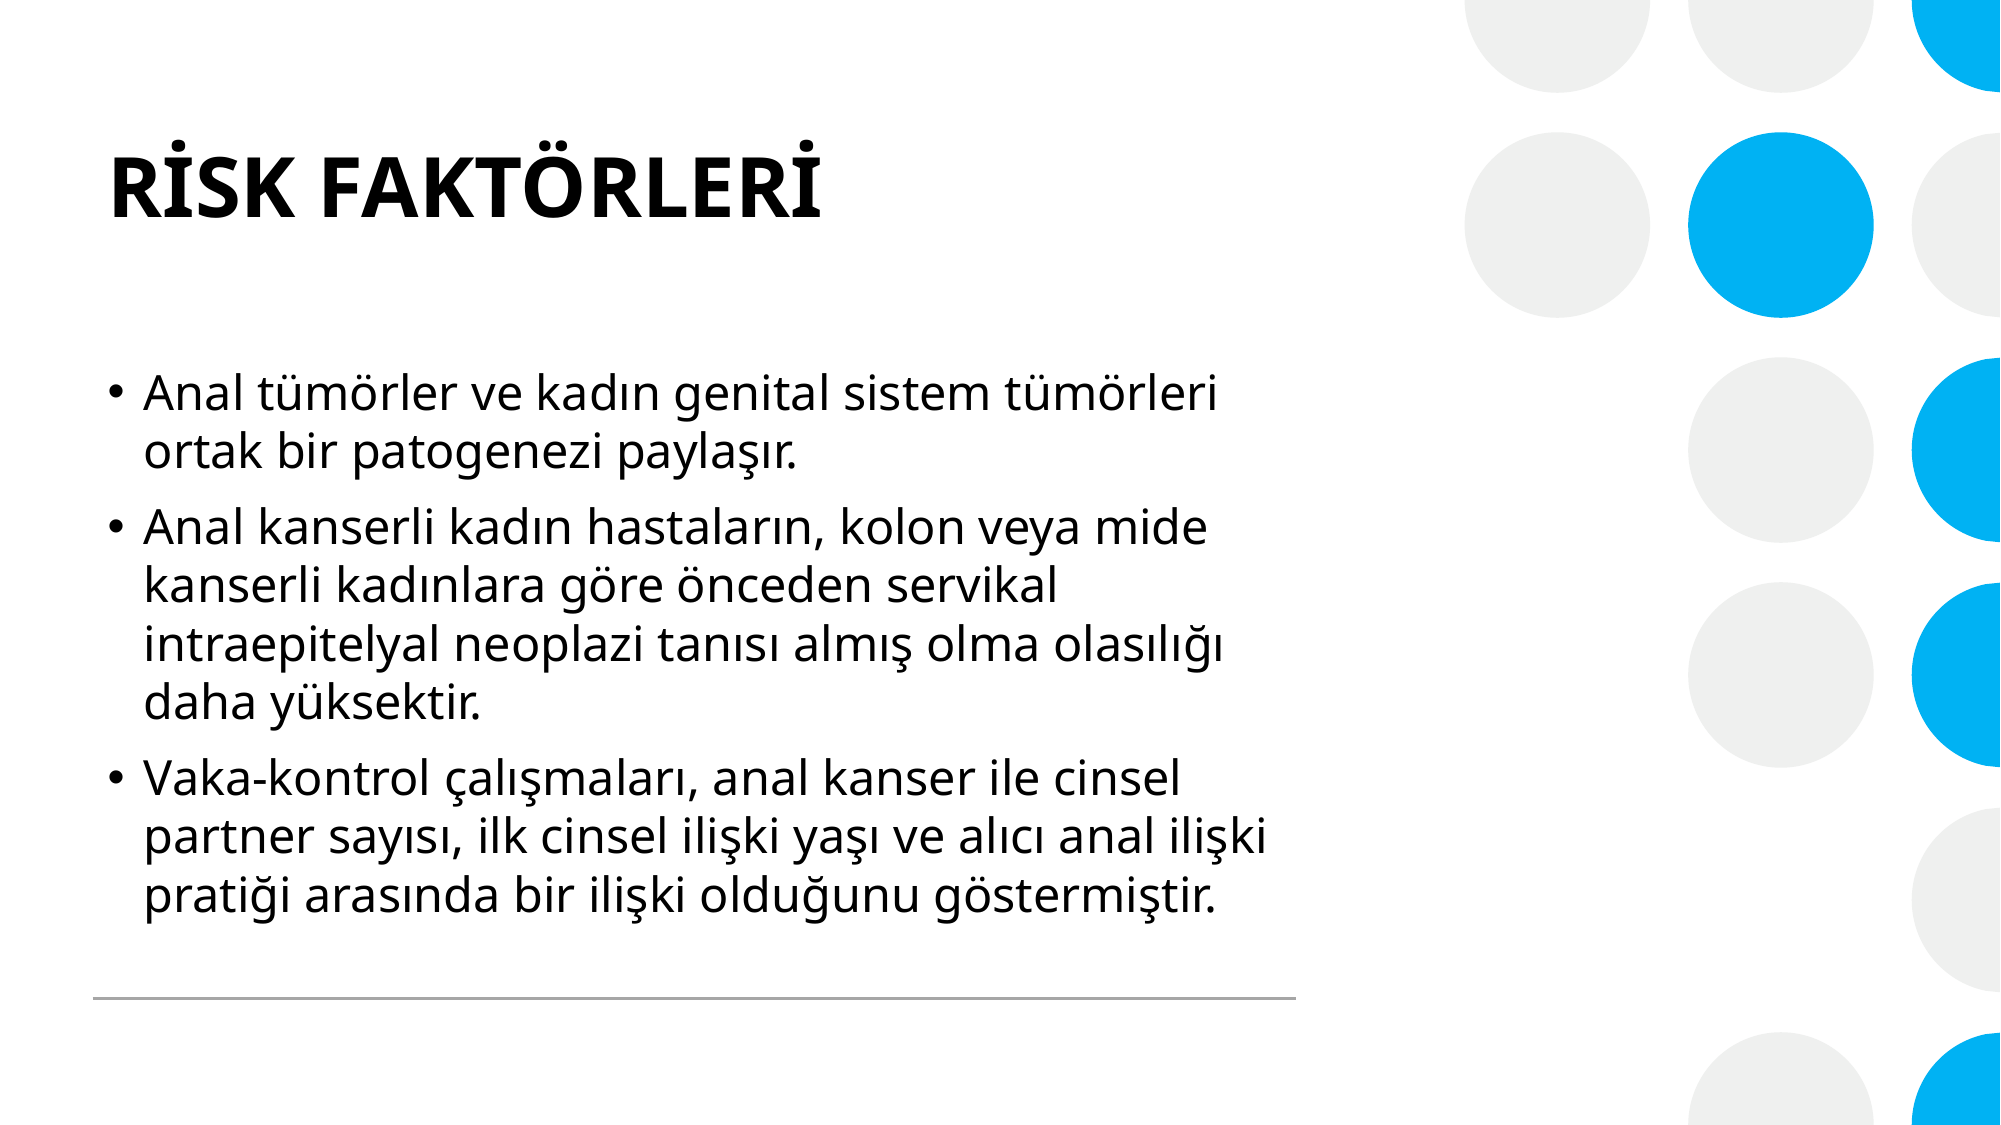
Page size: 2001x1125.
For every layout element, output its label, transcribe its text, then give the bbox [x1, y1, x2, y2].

list Anal tümörler ve kadın genital sistem tümörleri ortak bir patogenezi paylaşır. Anal kanserli kadın hastaların, kolon veya mide kanserli kadınlara göre önceden servikal intraepitelyal neoplazi tanısı almış olma olasılığı daha yüksektir. Vaka-kontrol çalışmaları, anal kanser ile cinsel partner sayısı, ilk cinsel ilişki yaşı ve alıcı anal ilişki pratiği arasında bir ilişki olduğunu göstermiştir. [92, 354, 1297, 946]
title RİSK FAKTÖRLERİ [92, 126, 1297, 335]
